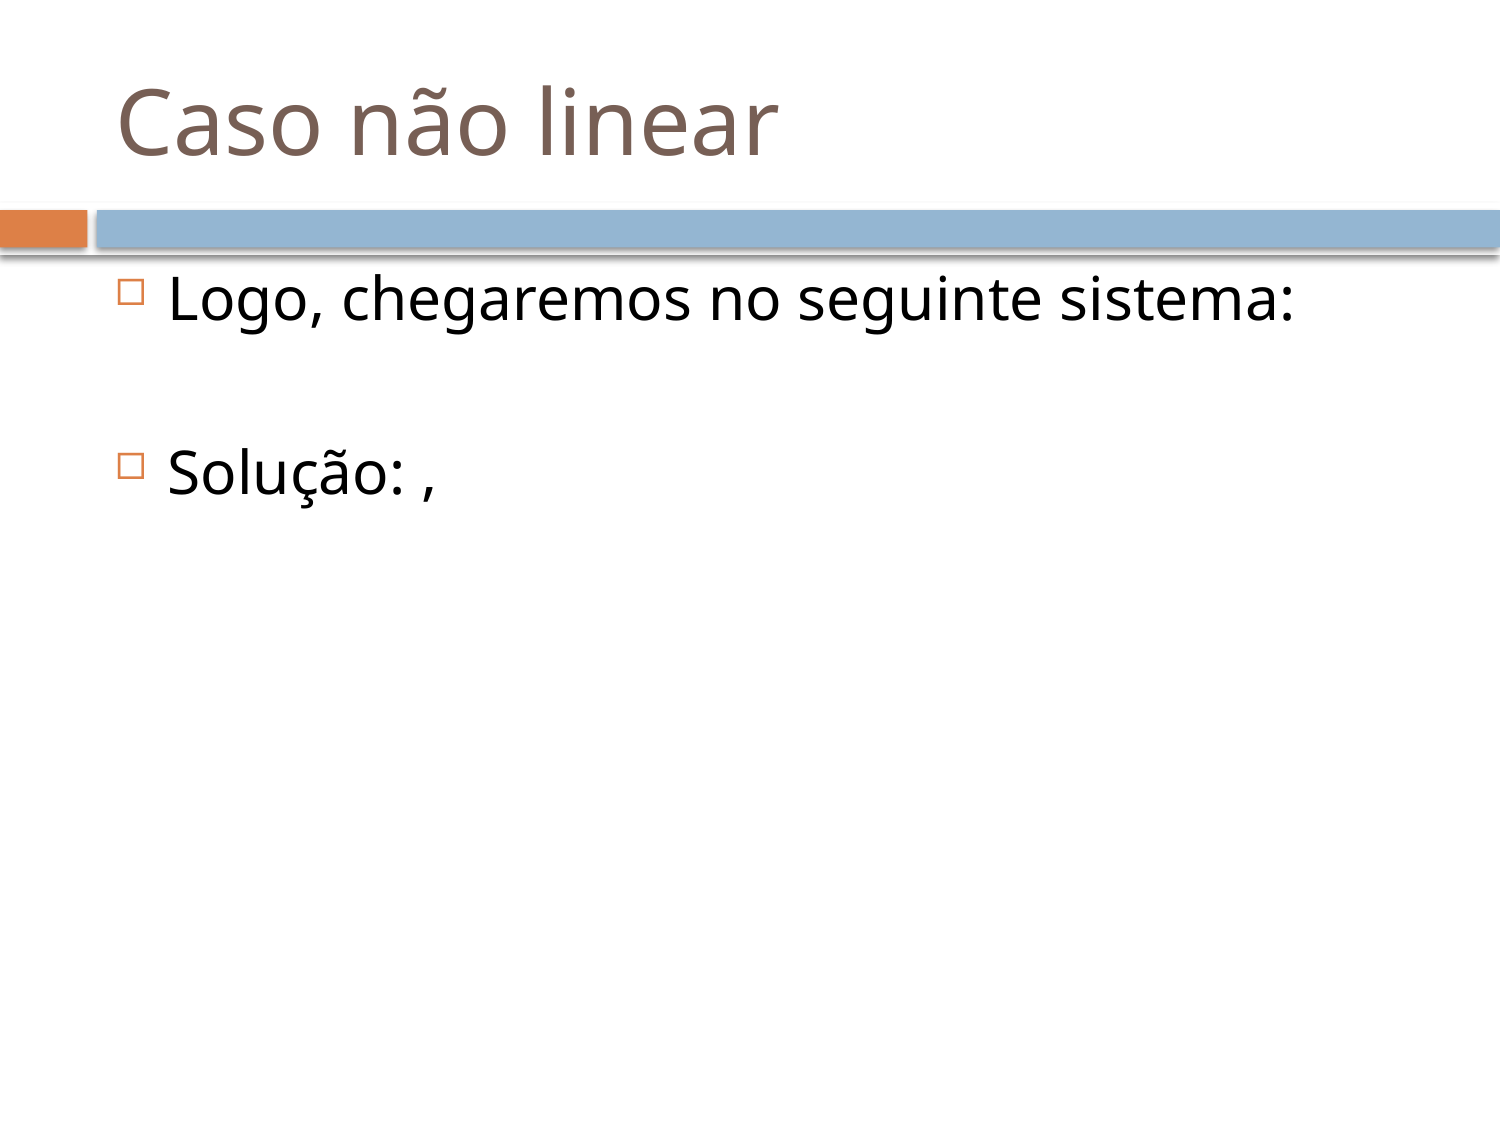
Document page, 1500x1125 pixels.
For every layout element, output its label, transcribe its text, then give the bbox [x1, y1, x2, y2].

title Caso não linear [100, 37, 1438, 200]
